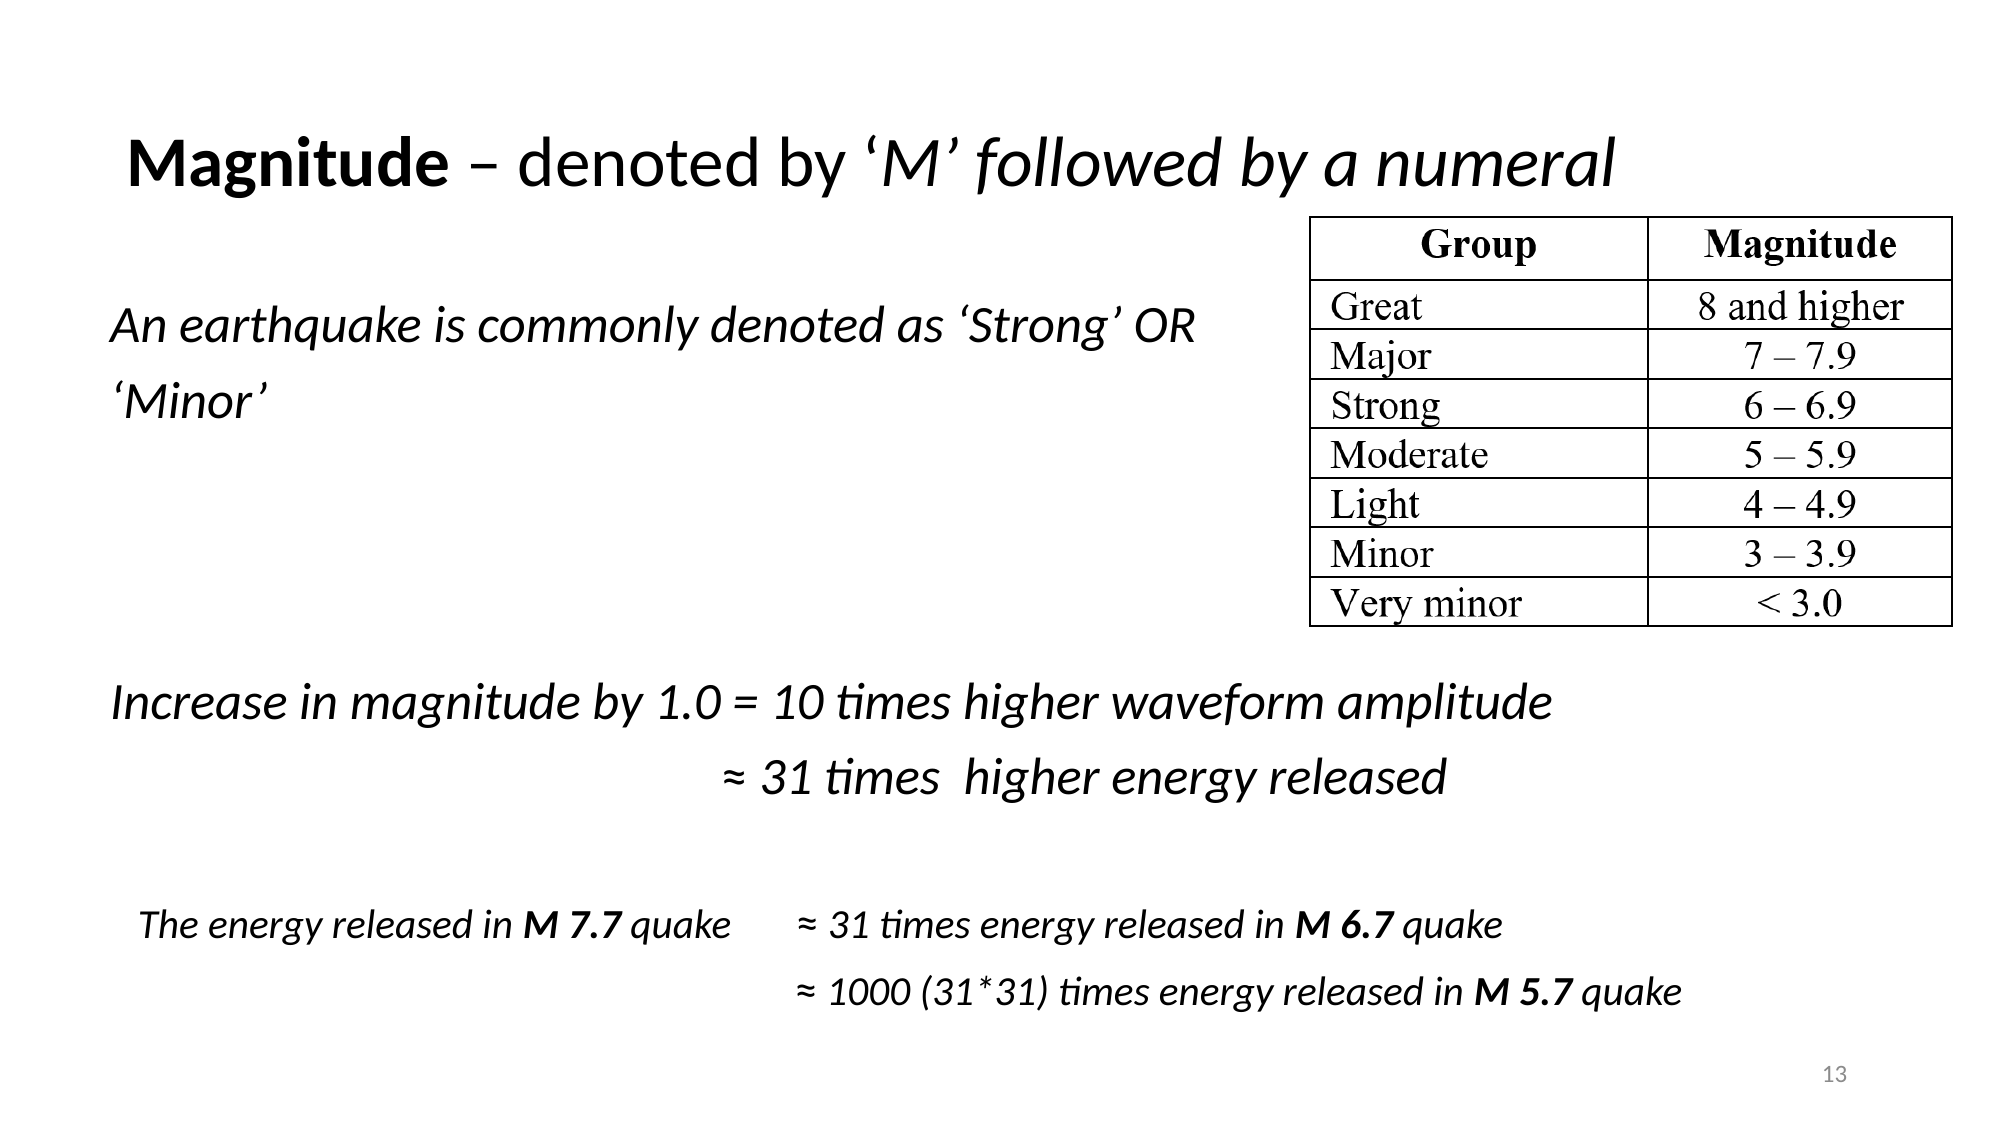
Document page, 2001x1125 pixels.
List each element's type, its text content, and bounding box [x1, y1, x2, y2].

slide_number 13 [1412, 1042, 1863, 1103]
picture [1289, 210, 1972, 633]
list Magnitude – denoted by ‘M’ followed by a numeral An earthquake is commonly denoted as ‘Strong’ OR ‘Minor’ Increase in magnitude by 1.0 = 10 times higher waveform amplitude ≈ 31 times higher energy released The energy released in M 7.7 quake ≈ 31 times energy released in M 6.7 quake ≈ 1000 (31*31) times energy released in M 5.7 quake [95, 111, 1821, 1043]
